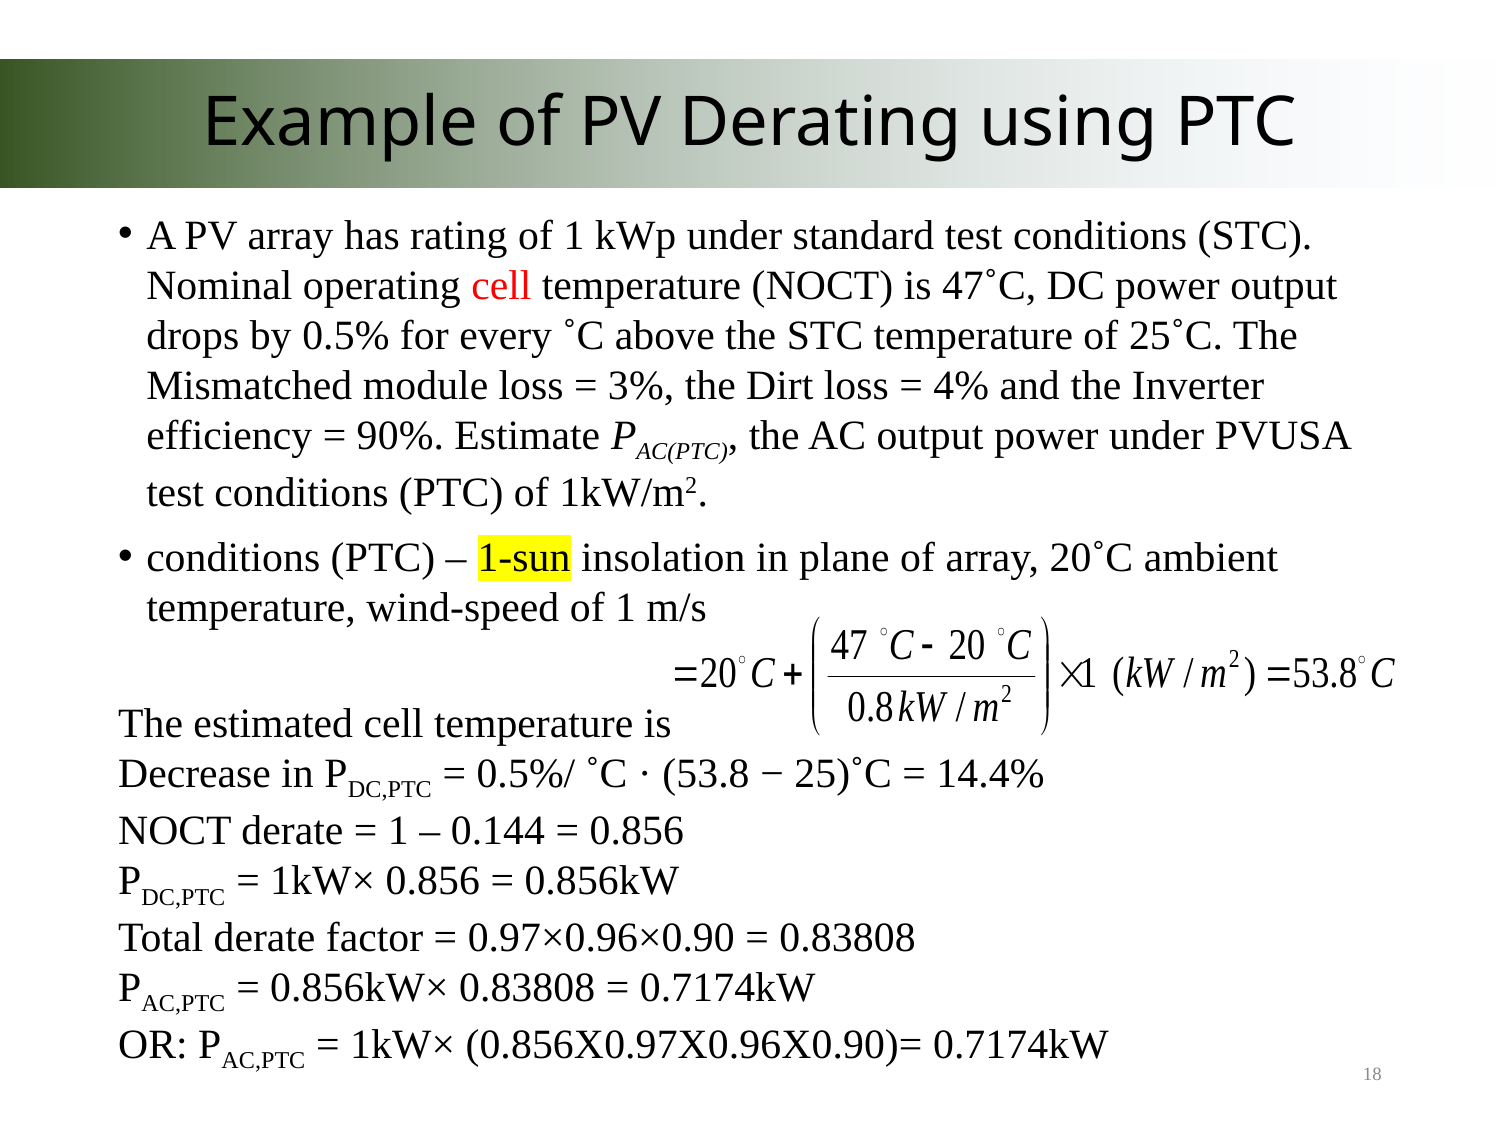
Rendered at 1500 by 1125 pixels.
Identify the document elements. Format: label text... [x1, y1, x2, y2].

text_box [665, 606, 1403, 747]
list A PV array has rating of 1 kWp under standard test conditions (STC). Nominal operating cell temperature (NOCT) is 47˚C, DC power output drops by 0.5% for every ˚C above the STC temperature of 25˚C. The Mismatched module loss = 3%, the Dirt loss = 4% and the Inverter efficiency = 90%. Estimate PAC(PTC), the AC output power under PVUSA test conditions (PTC) of 1kW/m2. conditions (PTC) – 1-sun insolation in plane of array, 20˚C ambient temperature, wind-speed of 1 m/s The estimated cell temperature is Decrease in PDC,PTC = 0.5%/ ˚C · (53.8 − 25)˚C = 14.4% NOCT derate = 1 – 0.144 = 0.856 PDC,PTC = 1kW× 0.856 = 0.856kW Total derate factor = 0.97×0.96×0.90 = 0.83808 PAC,PTC = 0.856kW× 0.83808 = 0.7174kW OR: PAC,PTC = 1kW× (0.856X0.97X0.96X0.90)= 0.7174kW [103, 200, 1397, 1014]
title Example of PV Derating using PTC [103, 59, 1397, 188]
slide_number 18 [1059, 1042, 1397, 1103]
